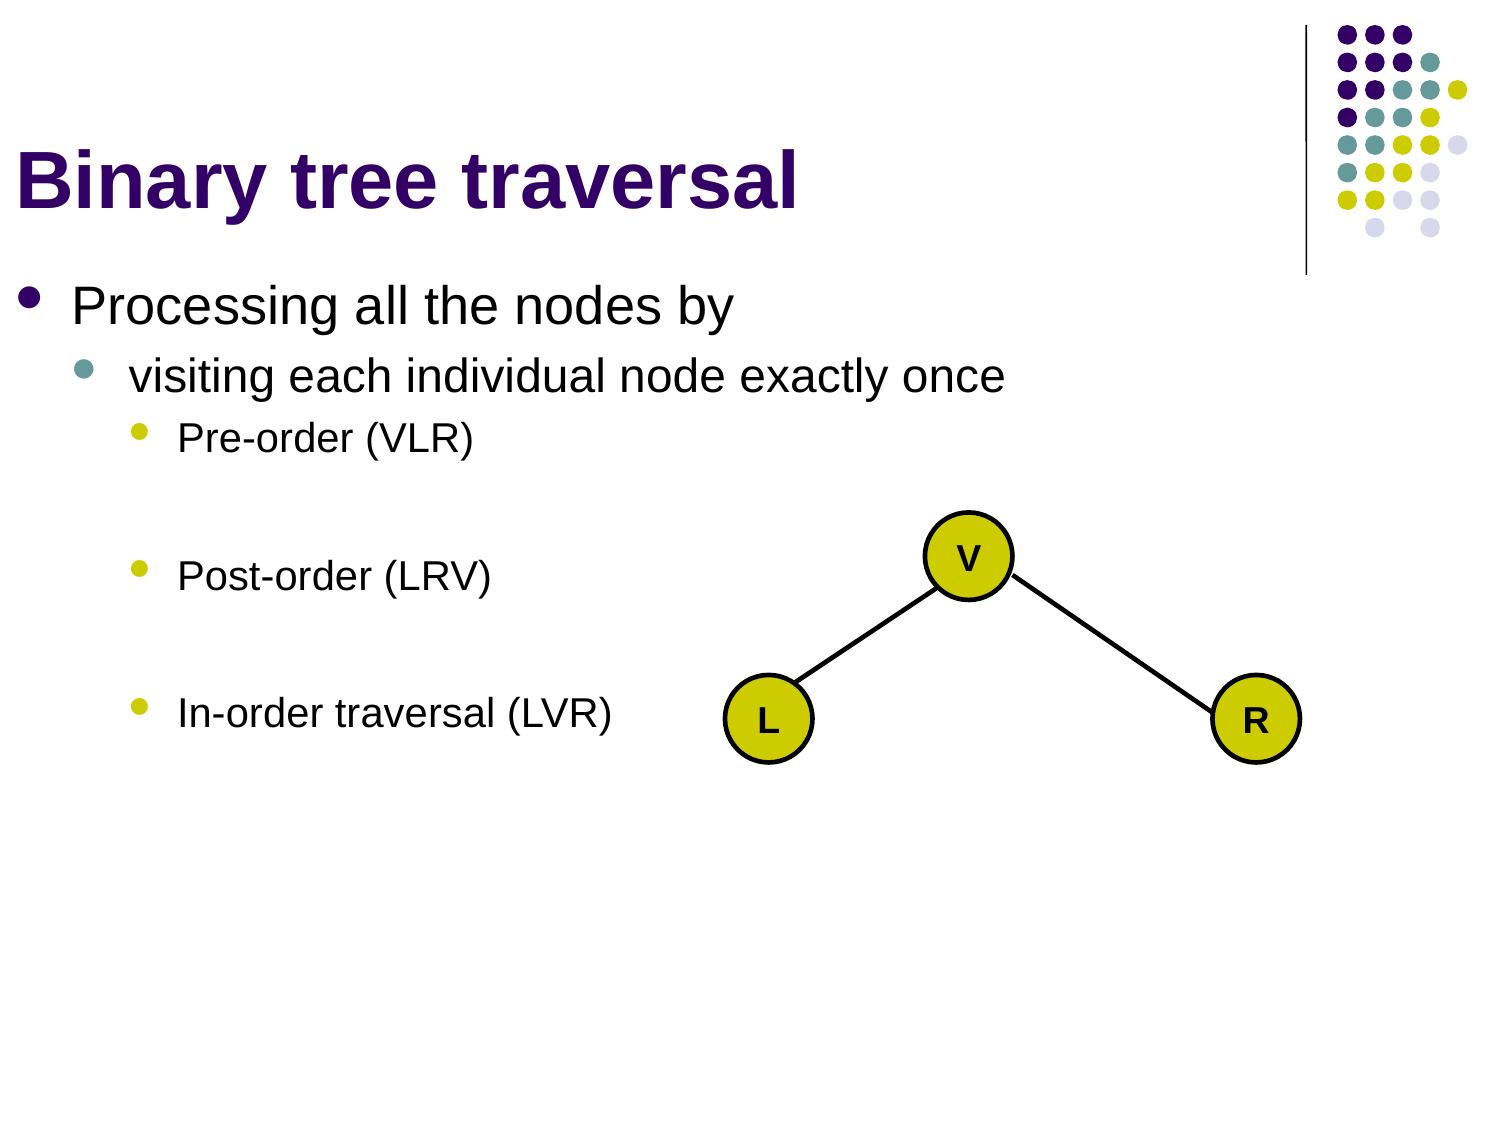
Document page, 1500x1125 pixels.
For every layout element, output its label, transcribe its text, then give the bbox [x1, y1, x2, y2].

text_box V [924, 512, 1013, 600]
text_box L [724, 674, 813, 763]
text_box R [1212, 674, 1300, 763]
title Binary tree traversal [0, 0, 1313, 233]
list Processing all the nodes by visiting each individual node exactly once Pre-order (VLR) Post-order (LRV) In-order traversal (LVR) [0, 262, 1500, 1125]
